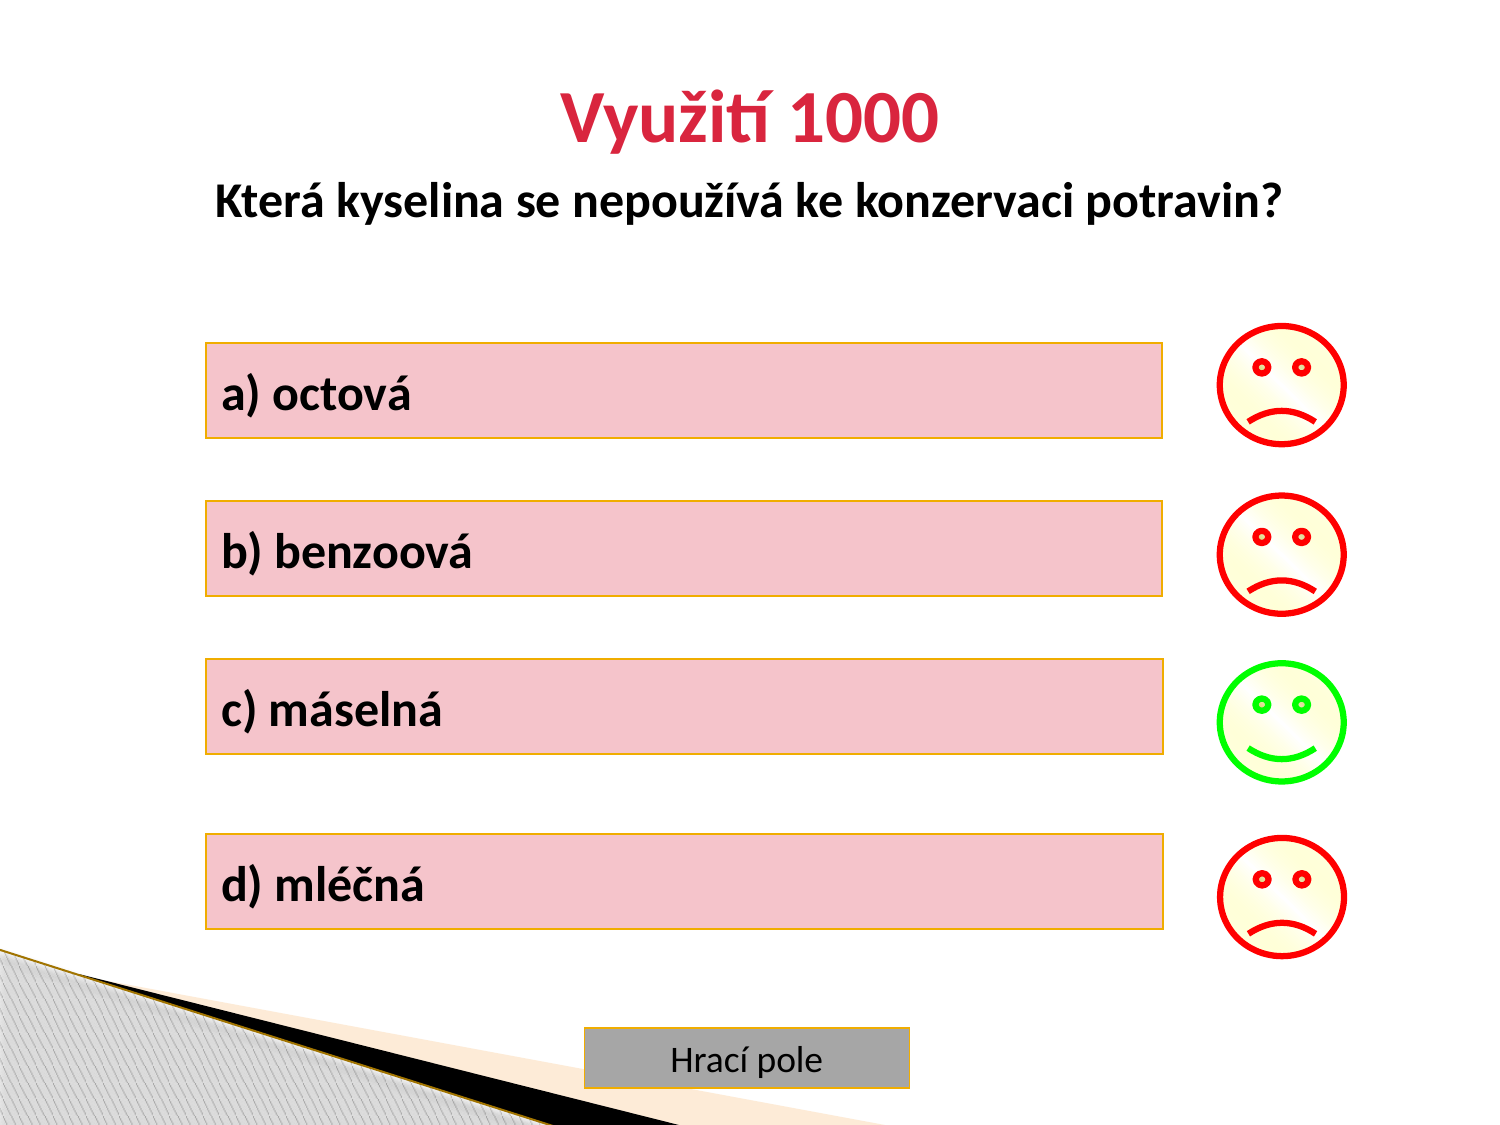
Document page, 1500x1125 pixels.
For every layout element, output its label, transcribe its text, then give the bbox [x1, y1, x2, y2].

text_box c) máselná [206, 659, 1164, 754]
text_box [1219, 325, 1344, 445]
text_box [1220, 837, 1345, 957]
text_box [1219, 663, 1344, 782]
text_box [1219, 495, 1344, 614]
text_box Hrací pole [584, 1027, 910, 1089]
text_box d) mléčná [206, 834, 1164, 929]
text_box b) benzoová [206, 501, 1162, 596]
text_box [41, 89, 1459, 208]
text_box Využití 1000 Která kyselina se nepoužívá ke konzervaci potravin? [59, 60, 1442, 173]
text_box a) octová [206, 342, 1162, 438]
